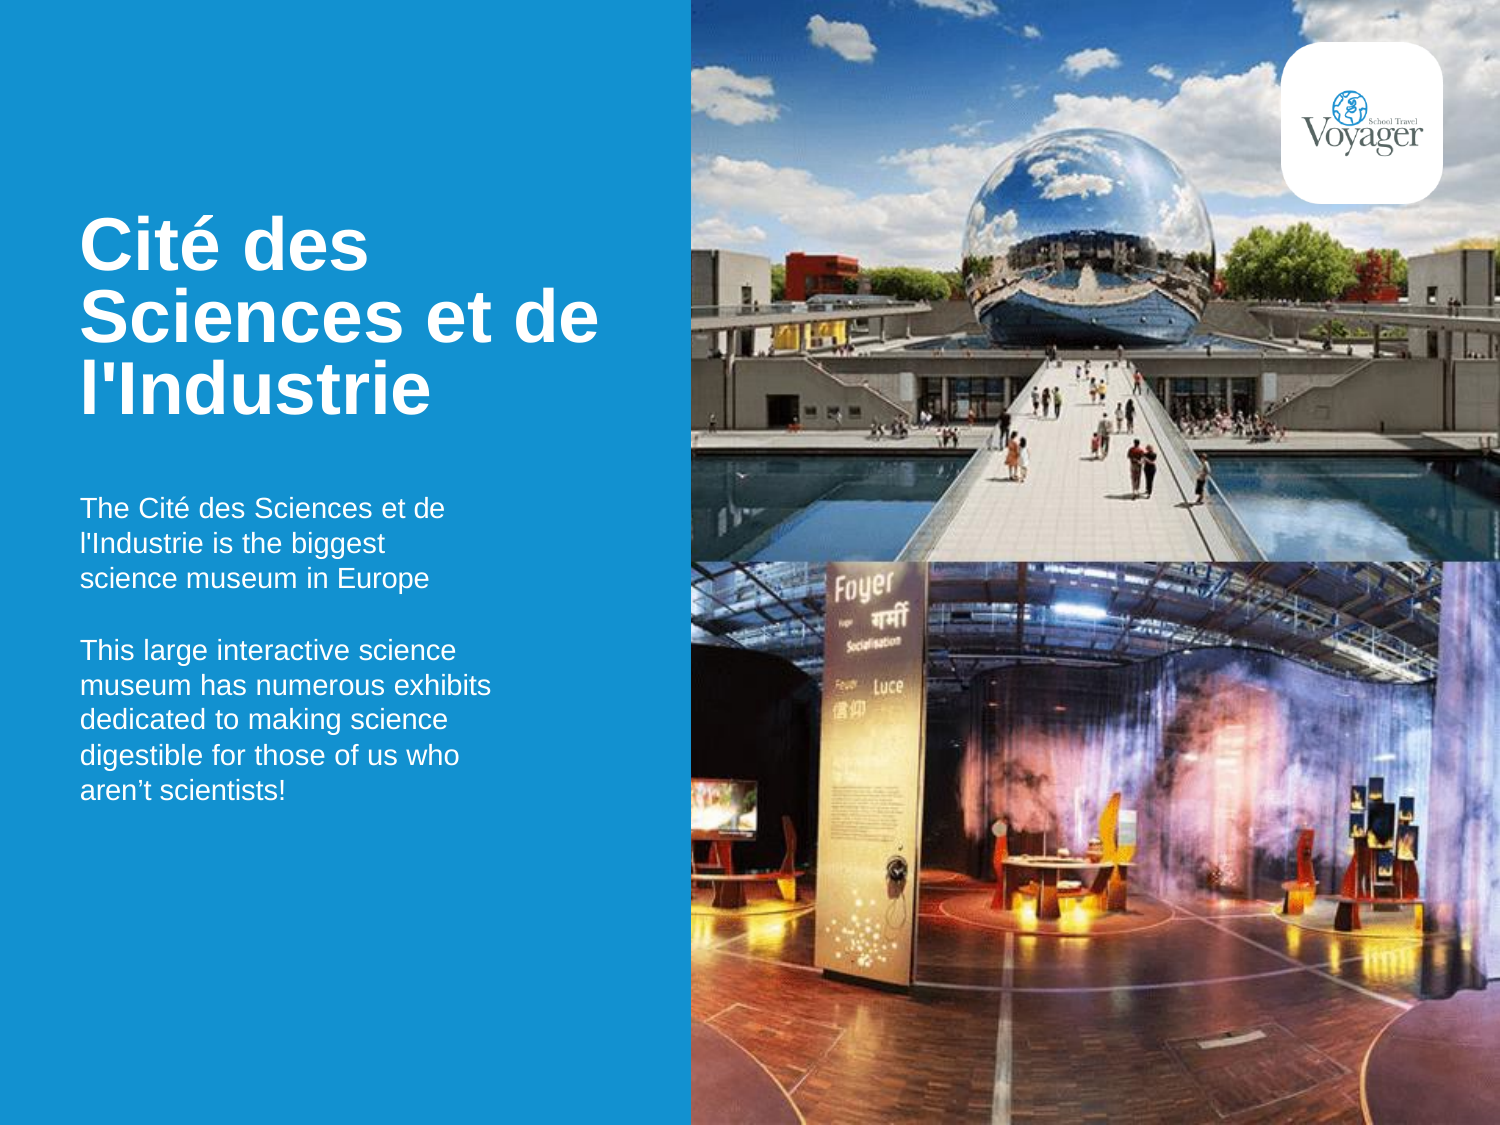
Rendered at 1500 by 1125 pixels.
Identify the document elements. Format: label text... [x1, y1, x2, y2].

picture [655, 0, 1500, 1125]
text_box [0, 0, 653, 1125]
text_box The Cité des Sciences et de l'Industrie is the biggest science museum in Europe This large interactive science museum has numerous exhibits dedicated to making science digestible for those of us who aren’t scientists! [77, 487, 540, 806]
title Cité des Sciences et de l'Industrie [77, 193, 603, 430]
